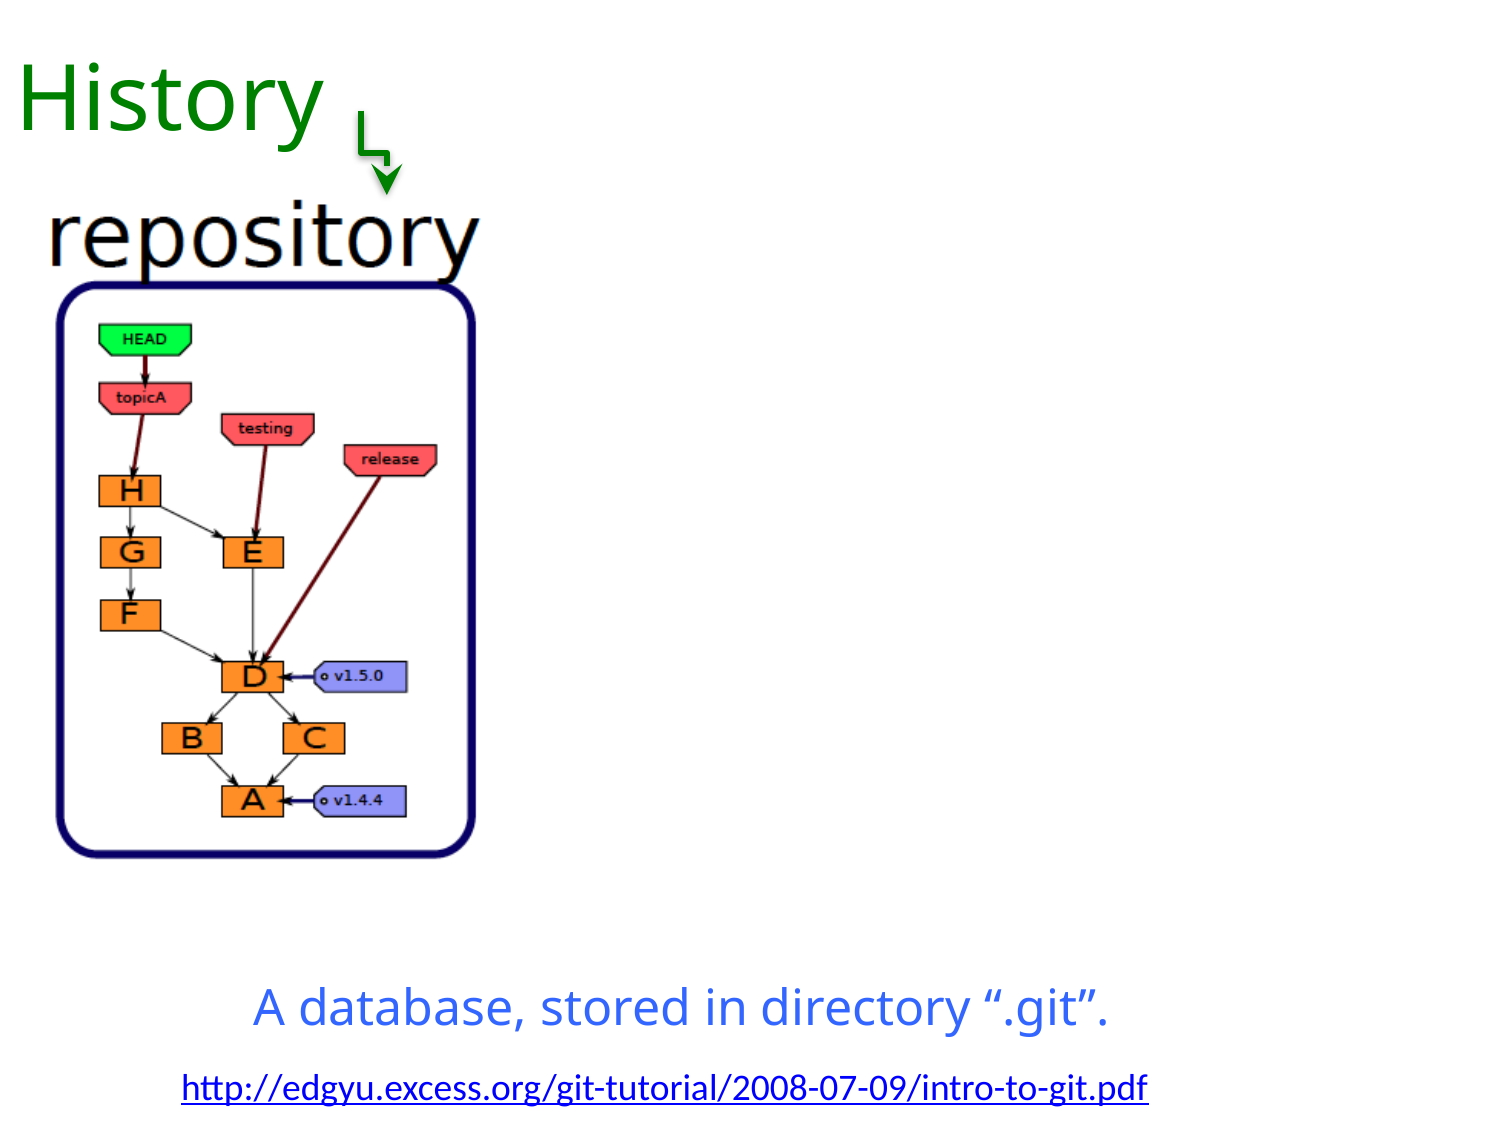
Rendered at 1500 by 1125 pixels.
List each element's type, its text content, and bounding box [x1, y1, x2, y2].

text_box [331, 139, 417, 166]
text_box A database, stored in directory “.git”. [238, 968, 1126, 1043]
text_box http://edgyu.excess.org/git-tutorial/2008-07-09/intro-to-git.pdf [166, 1055, 1164, 1116]
picture [44, 194, 494, 871]
title History [0, 0, 1500, 188]
